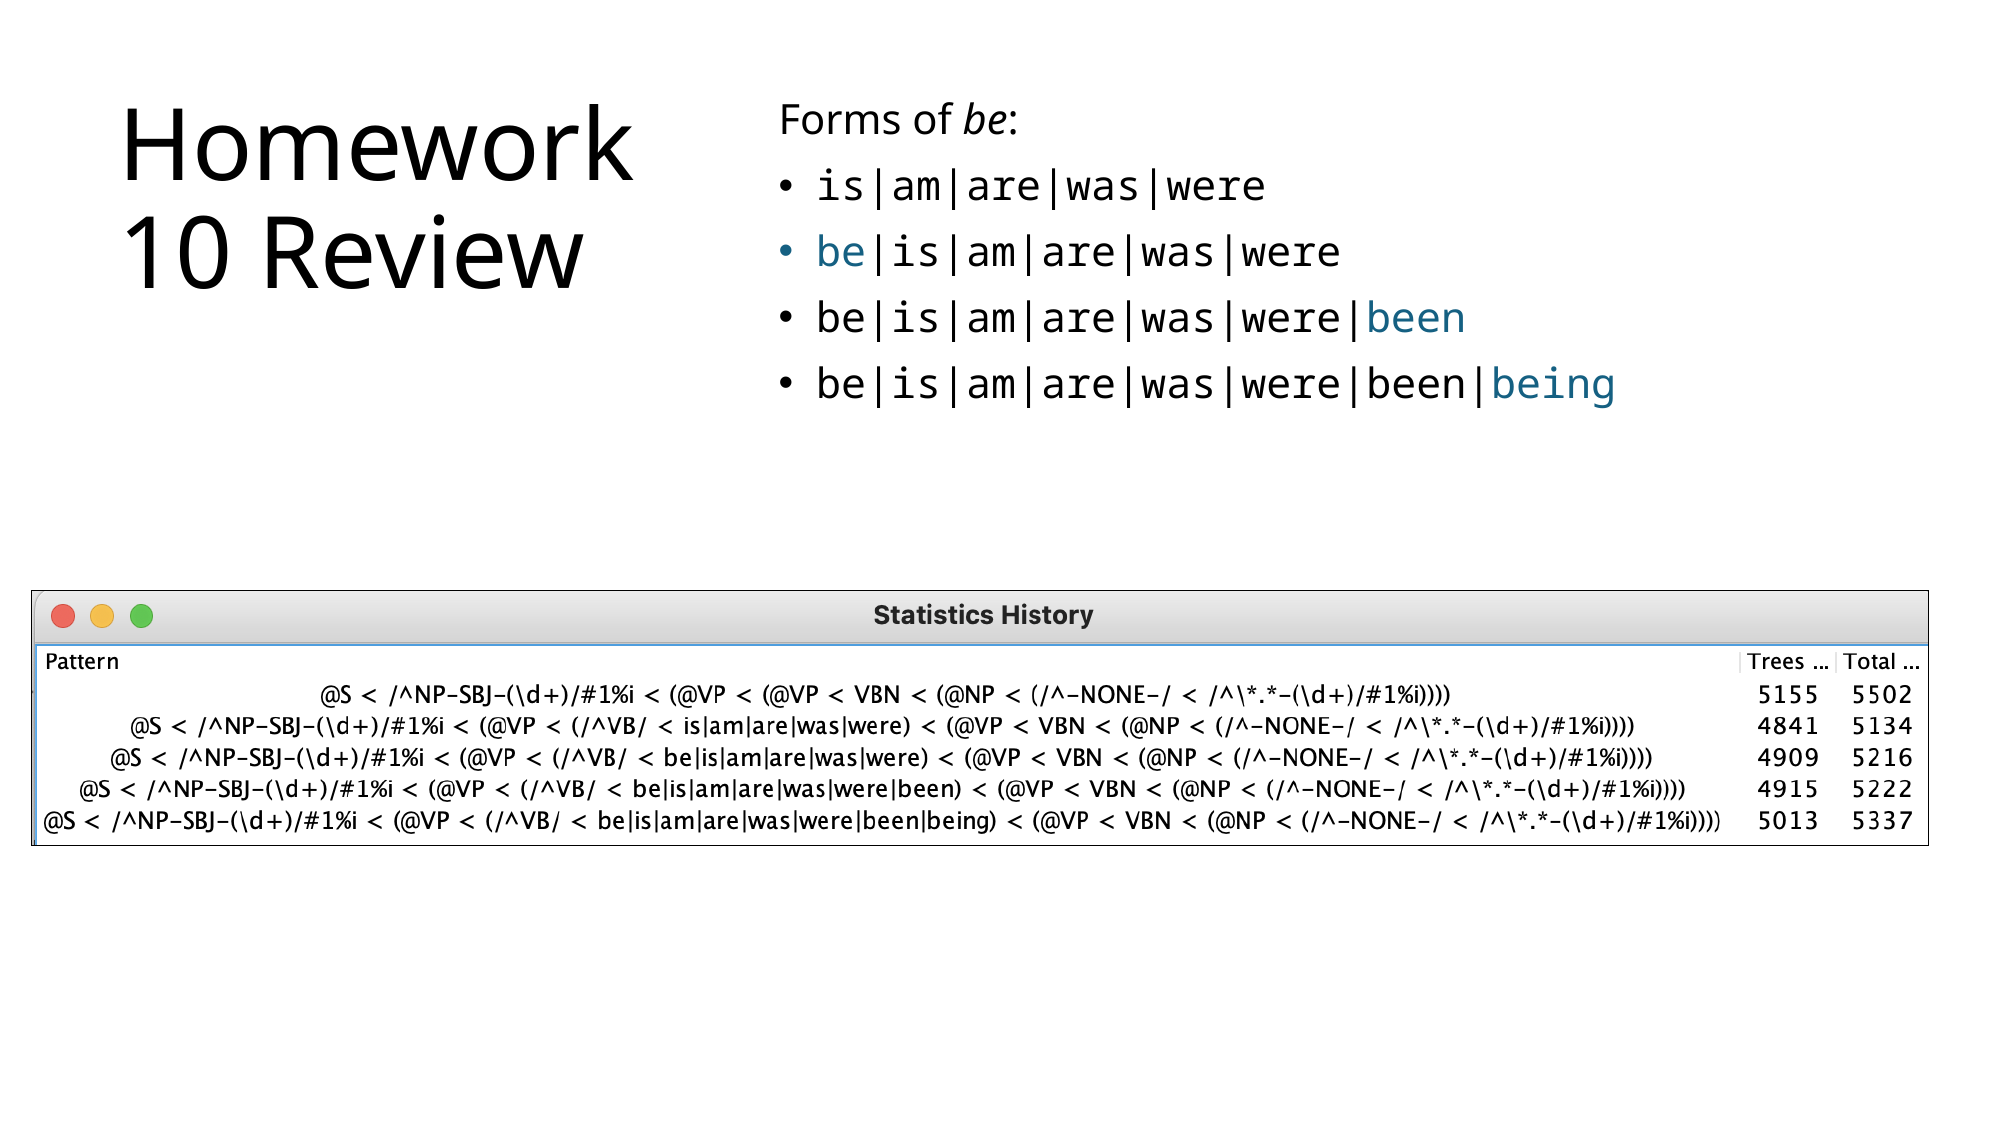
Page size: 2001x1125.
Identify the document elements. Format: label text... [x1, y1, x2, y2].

list Forms of be: is|am|are|was|were be|is|am|are|was|were be|is|am|are|was|were|been be|is|am|are|was|were|been|being [763, 82, 1895, 424]
title Homework 10 Review [103, 82, 665, 323]
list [30, 589, 1929, 846]
